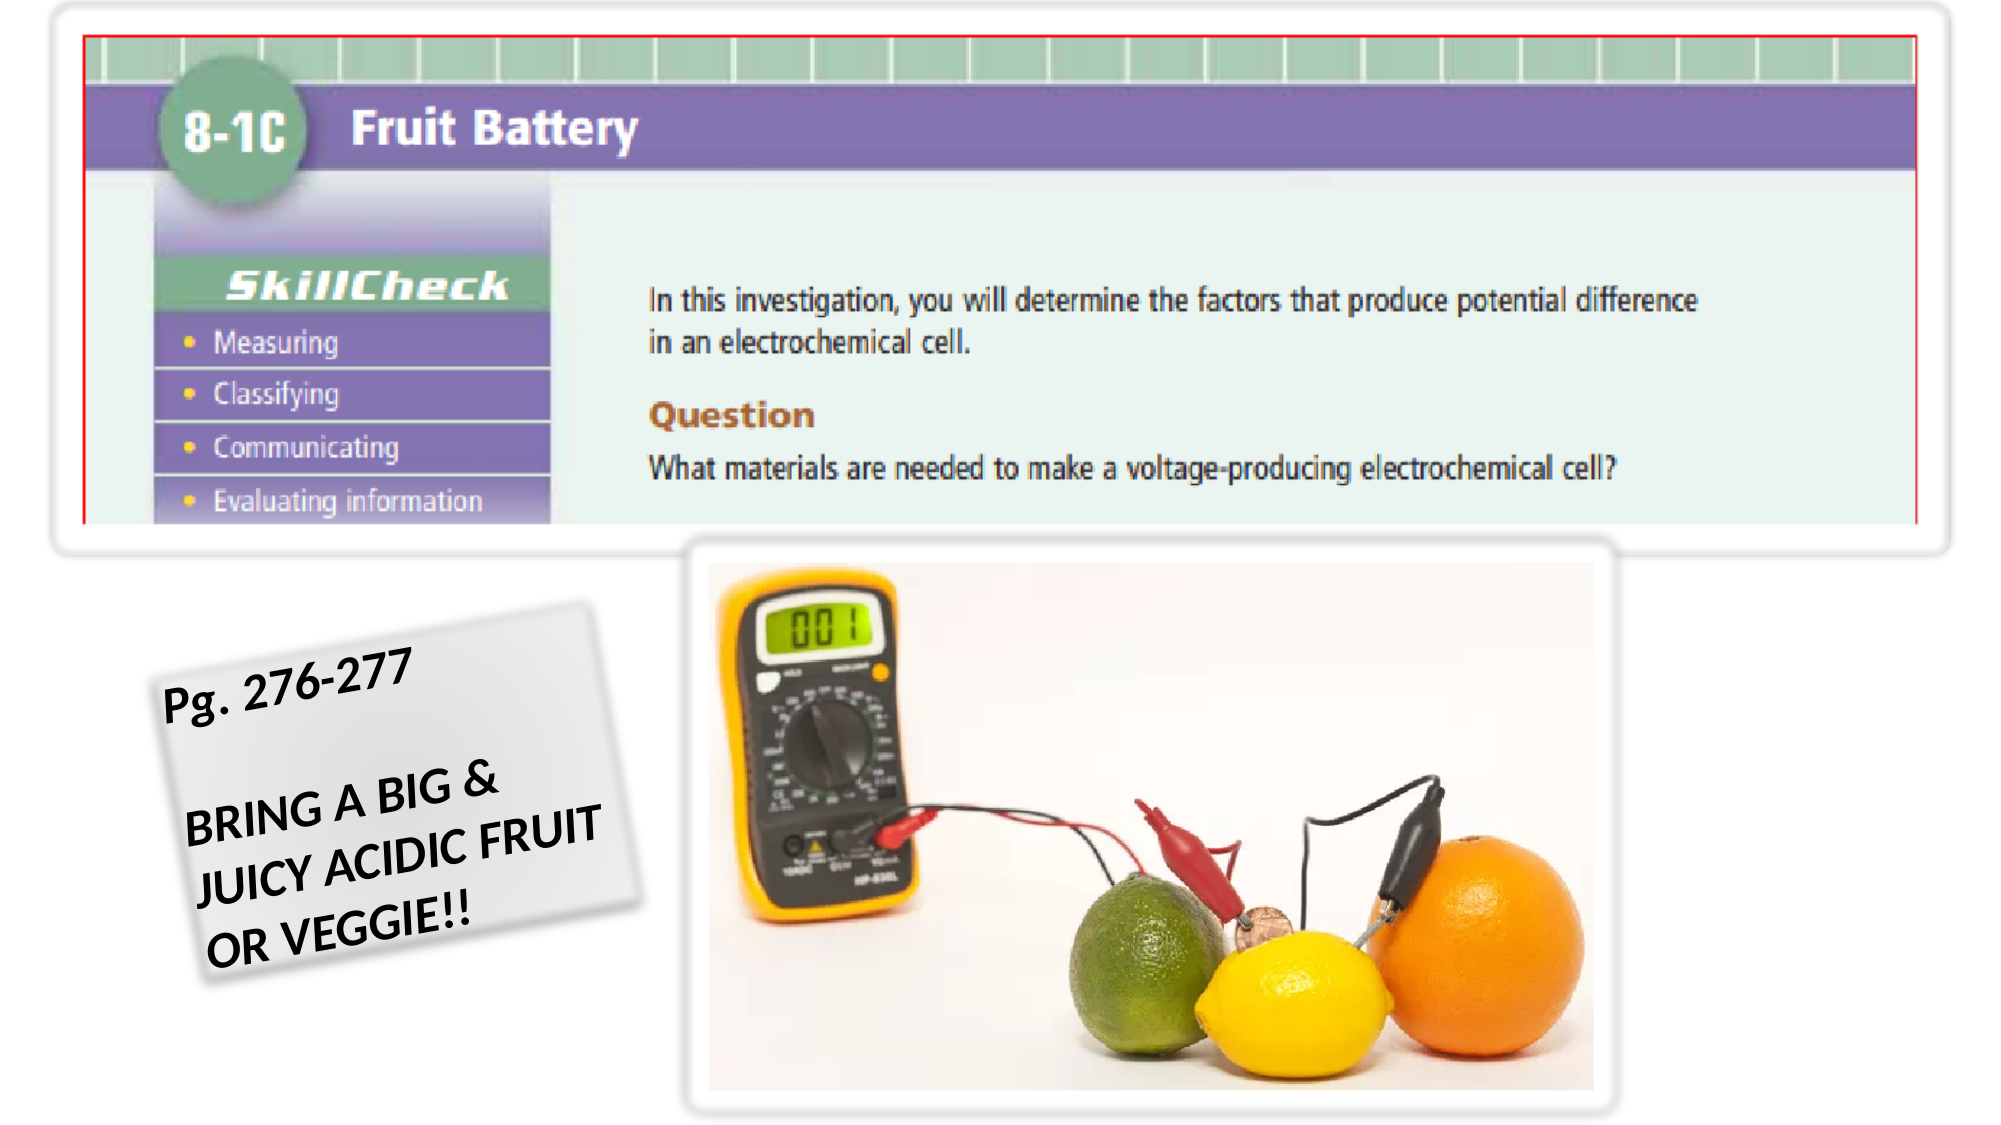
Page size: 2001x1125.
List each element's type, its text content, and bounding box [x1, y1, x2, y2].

picture [709, 562, 1594, 1090]
picture [82, 35, 1917, 524]
text_box Pg. 276-277 BRING A BIG & JUICY ACIDIC FRUIT OR VEGGIE!! [163, 610, 633, 971]
